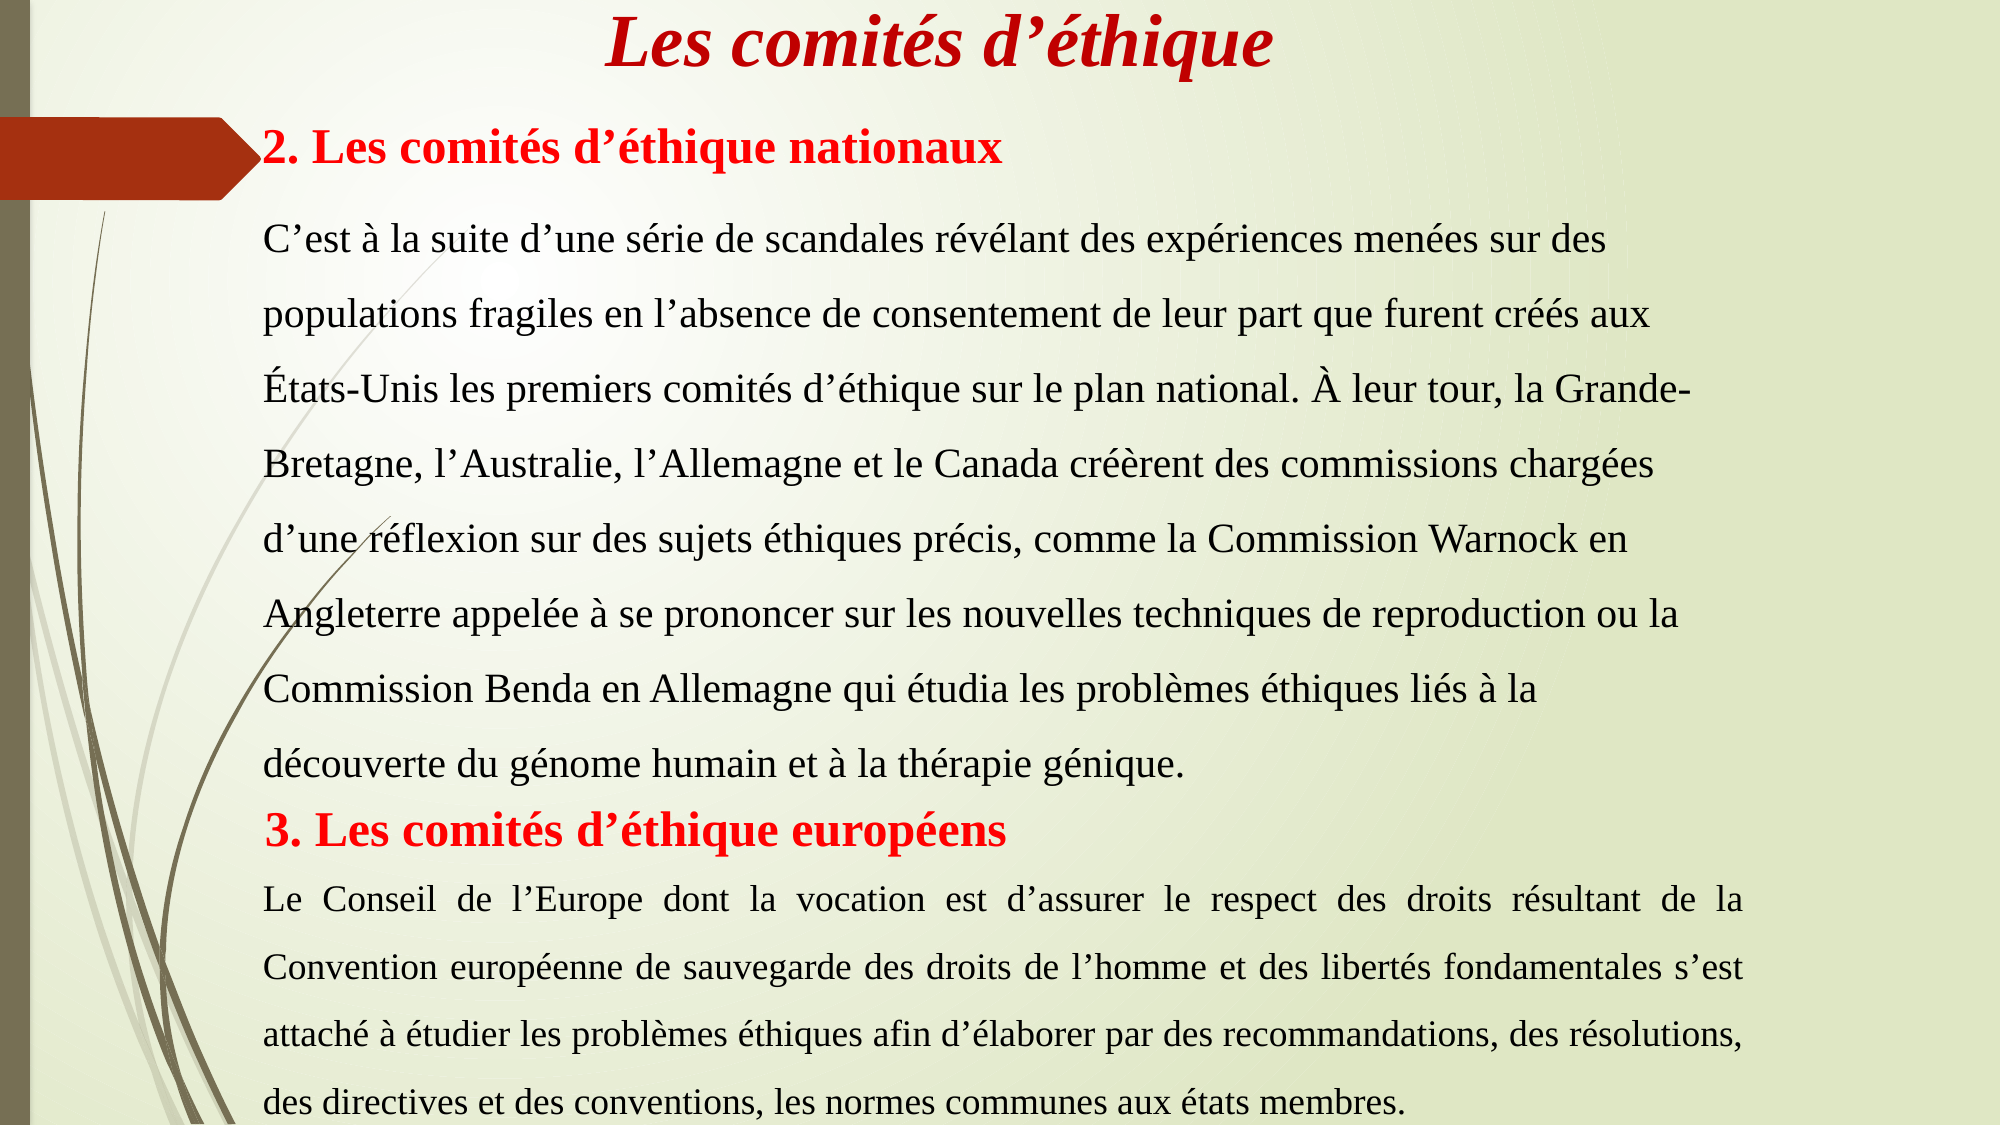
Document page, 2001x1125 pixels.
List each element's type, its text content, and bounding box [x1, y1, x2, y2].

text_box Les comités d’éthique [590, 0, 1291, 89]
text_box 3. Les comités d’éthique européens [249, 788, 1196, 864]
text_box C’est à la suite d’une série de scandales révélant des expériences menées sur des populations fragiles en l’absence de consentement de leur part que furent créés aux États-Unis les premiers comités d’éthique sur le plan national. À leur tour, la Grande-Bretagne, l’Australie, l’Allemagne et le Canada créèrent des commissions chargées d’une réflexion sur des sujets éthiques précis, comme la Commission Warnock en Angleterre appelée à se prononcer sur les nouvelles techniques de reproduction ou la Commission Benda en Allemagne qui étudia les problèmes éthiques liés à la découverte du génome humain et à la thérapie génique. [248, 178, 1747, 794]
text_box Le Conseil de l’Europe dont la vocation est d’assurer le respect des droits résultant de la Convention européenne de sauvegarde des droits de l’homme et des libertés fondamentales s’est attaché à étudier les problèmes éthiques afin d’élaborer par des recommandations, des résolutions, des directives et des conventions, les normes communes aux états membres. [248, 844, 1761, 1125]
text_box 2. Les comités d’éthique nationaux [247, 106, 1193, 181]
